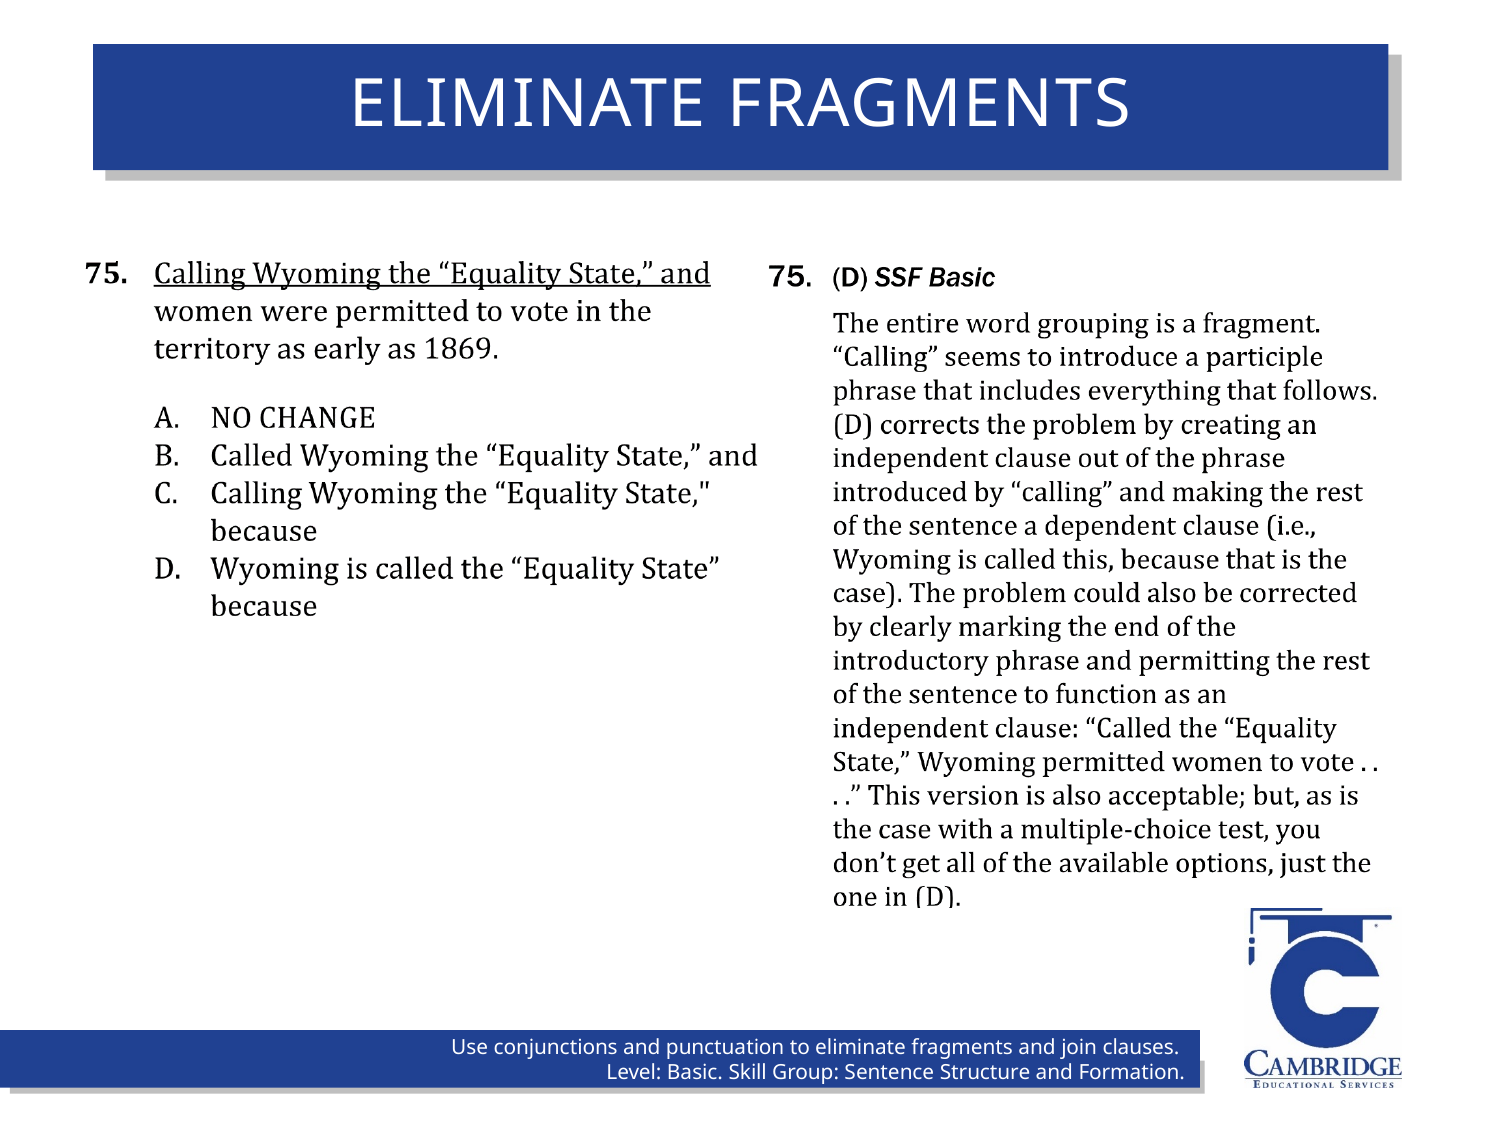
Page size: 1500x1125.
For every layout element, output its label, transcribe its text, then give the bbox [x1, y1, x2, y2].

picture [762, 248, 1403, 1088]
text_box [104, 53, 1403, 182]
footer Use conjunctions and punctuation to eliminate fragments and join clauses. Level: Basic. Skill Group: Sentence Structure and Formation. [0, 1030, 1200, 1088]
text_box [9, 1059, 1206, 1095]
title Eliminate fragments [93, 44, 1389, 171]
picture [72, 248, 761, 631]
